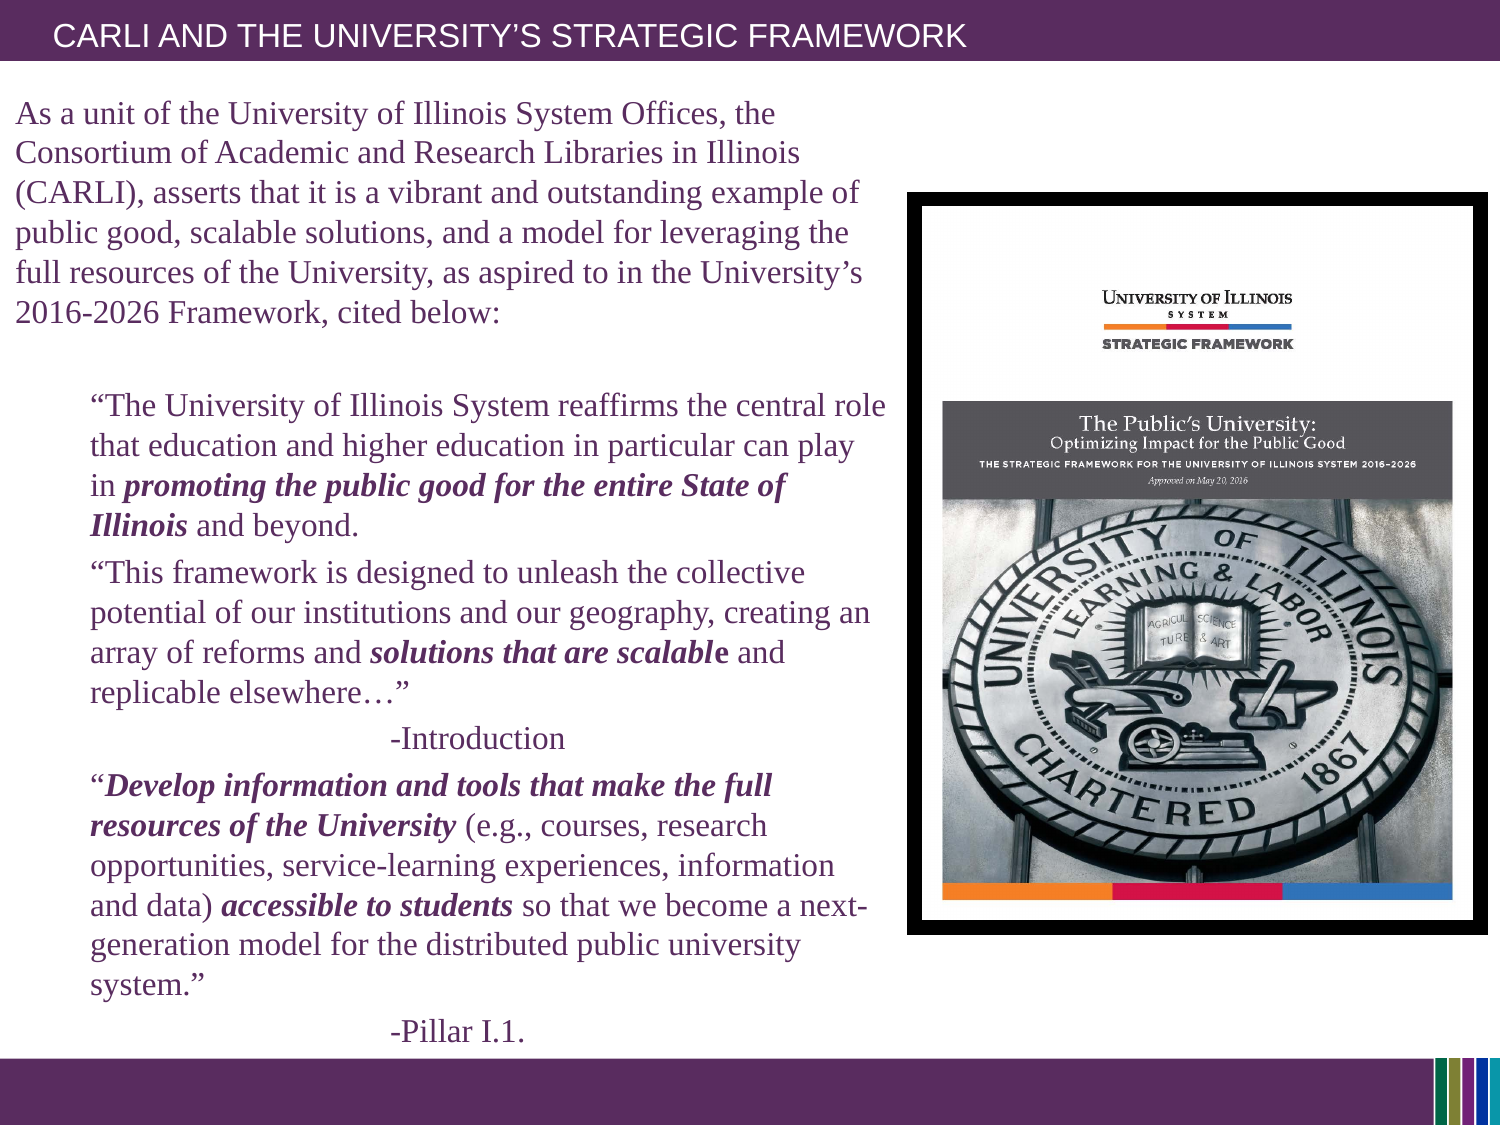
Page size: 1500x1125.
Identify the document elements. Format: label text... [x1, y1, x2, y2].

picture [921, 205, 1474, 921]
list As a unit of the University of Illinois System Offices, the Consortium of Academic and Research Libraries in Illinois (CARLI), asserts that it is a vibrant and outstanding example of public good, scalable solutions, and a model for leveraging the full resources of the University, as aspired to in the University’s 2016-2026 Framework, cited below: “The University of Illinois System reaffirms the central role that education and higher education in particular can play in promoting the public good for the entire State of Illinois and beyond. “This framework is designed to unleash the collective potential of our institutions and our geography, creating an array of reforms and solutions that are scalable and replicable elsewhere…” -Introduction “Develop information and tools that make the full resources of the University (e.g., courses, research opportunities, service-learning experiences, information and data) accessible to students so that we become a next-generation model for the distributed public university system.” -Pillar I.1. [0, 83, 906, 1044]
title CARLI and the University’s strategic Framework [37, 0, 1388, 84]
